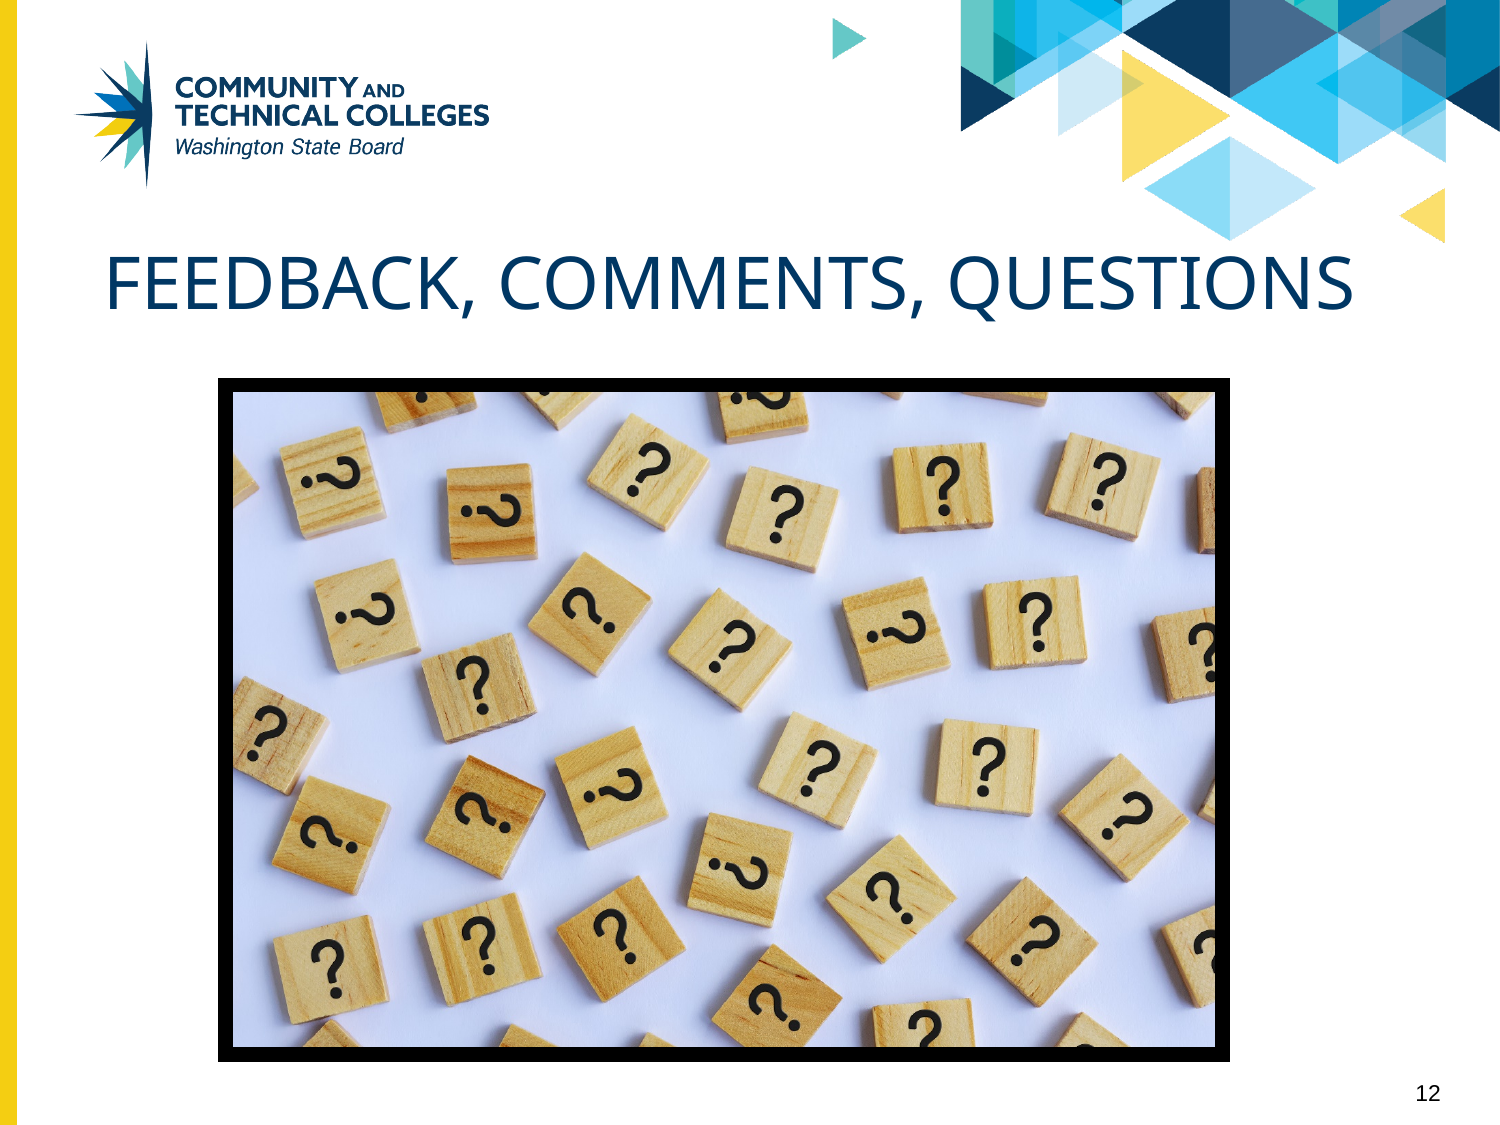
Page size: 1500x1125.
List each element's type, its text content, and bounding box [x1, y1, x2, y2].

slide_number 12 [1380, 1071, 1456, 1103]
picture [232, 392, 1216, 1048]
picture [832, 0, 1500, 243]
title Feedback, comments, questions [88, 239, 1451, 369]
picture [17, 25, 557, 228]
